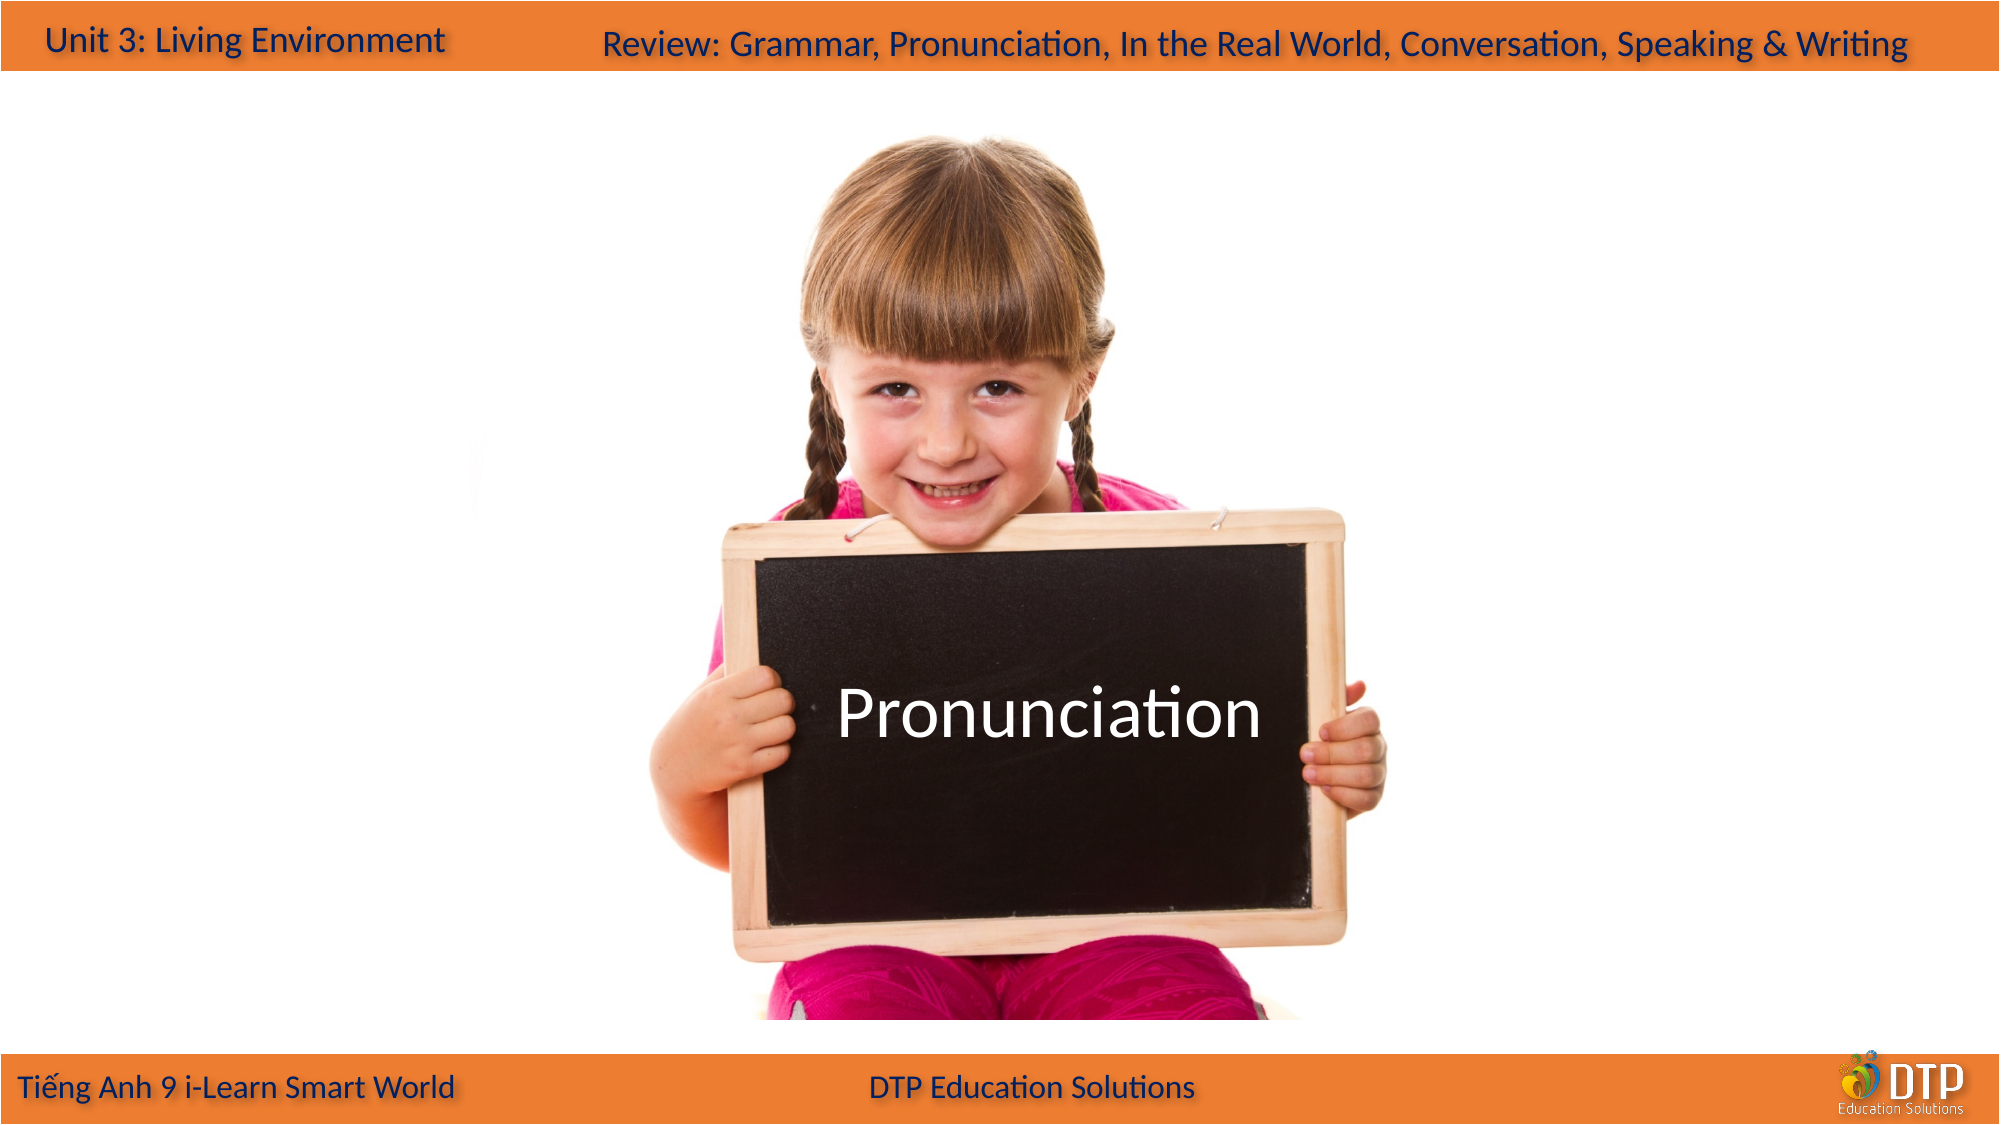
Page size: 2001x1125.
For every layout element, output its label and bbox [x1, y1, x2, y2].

picture [317, 98, 1623, 1020]
picture [1839, 1050, 1963, 1114]
